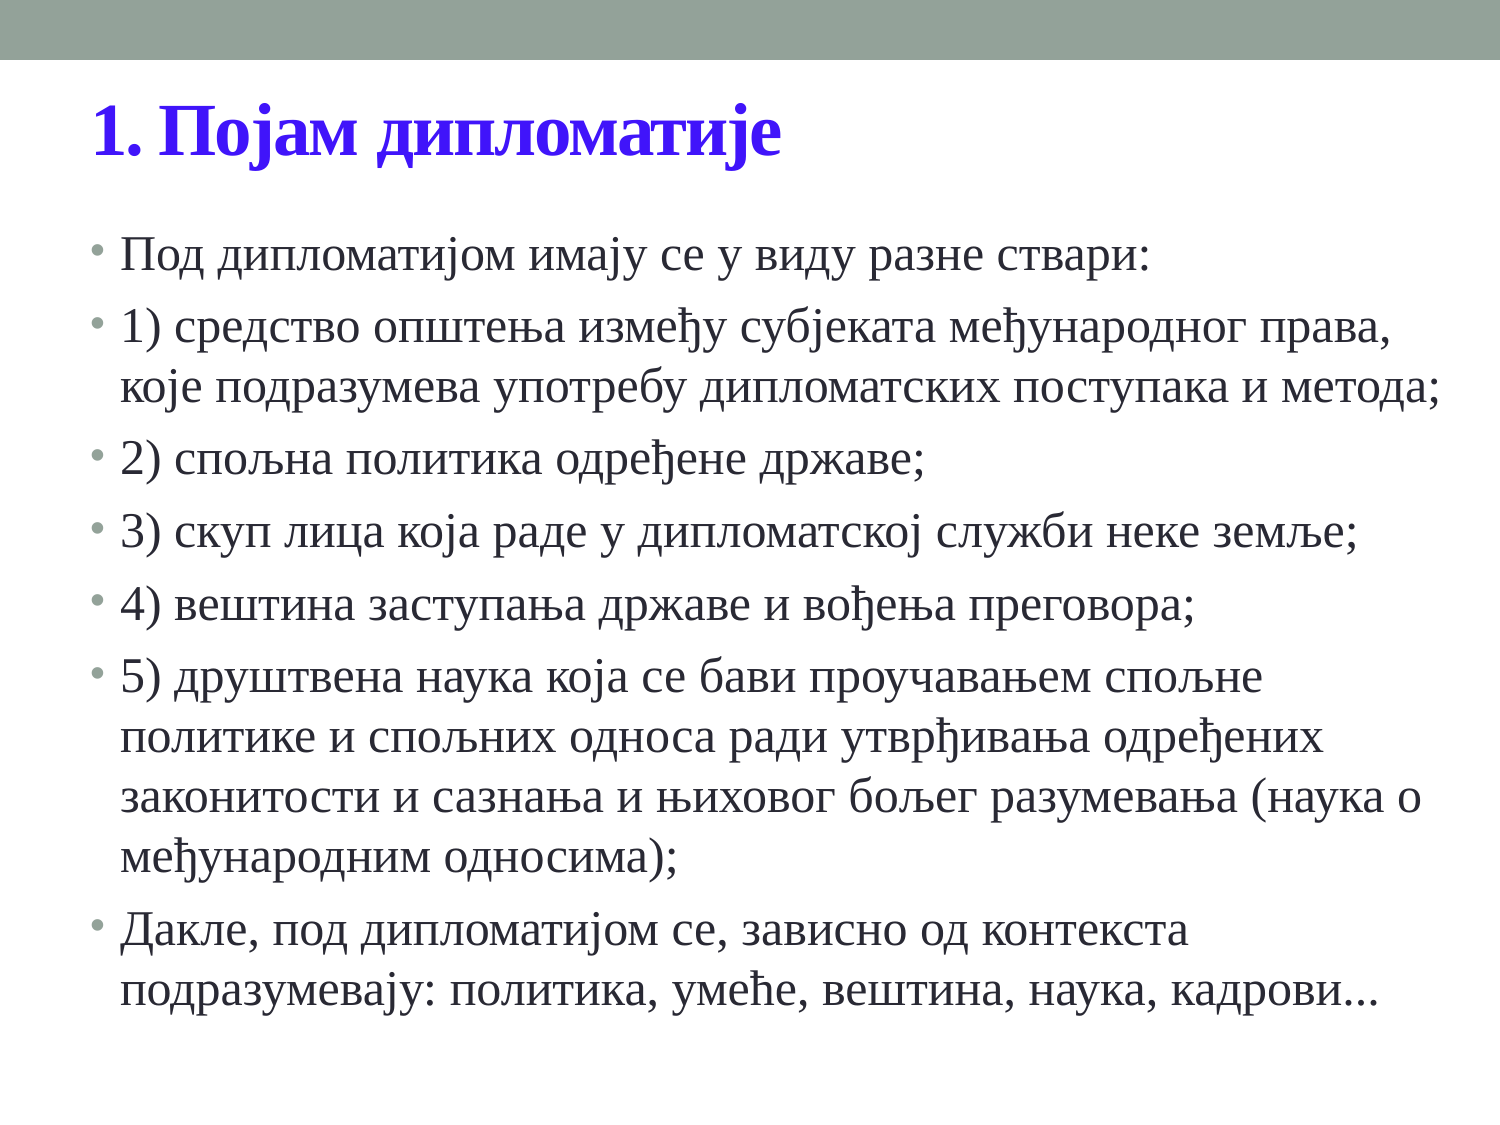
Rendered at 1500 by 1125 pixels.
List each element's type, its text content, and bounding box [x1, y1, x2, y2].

list Под дипломатијом имају се у виду разне ствари: 1) средство општења између субјеката међународног права, које подразумева употребу дипломатских поступака и метода; 2) спољна политика одређене државе; 3) скуп лица која раде у дипломатској служби неке земље; 4) вештина заступања државе и вођења преговора; 5) друштвена наука која се бави проучавањем спољне политике и спољних односа ради утврђивања одређених законитости и сазнања и њиховог бољег разумевања (наука о међународним односима); Дакле, под дипломатијом се, зависно од контекста подразумевају: политика, умеће, вештина, наука, кадрови... [75, 212, 1463, 1125]
title 1. Појам дипломатије [75, 62, 1425, 188]
